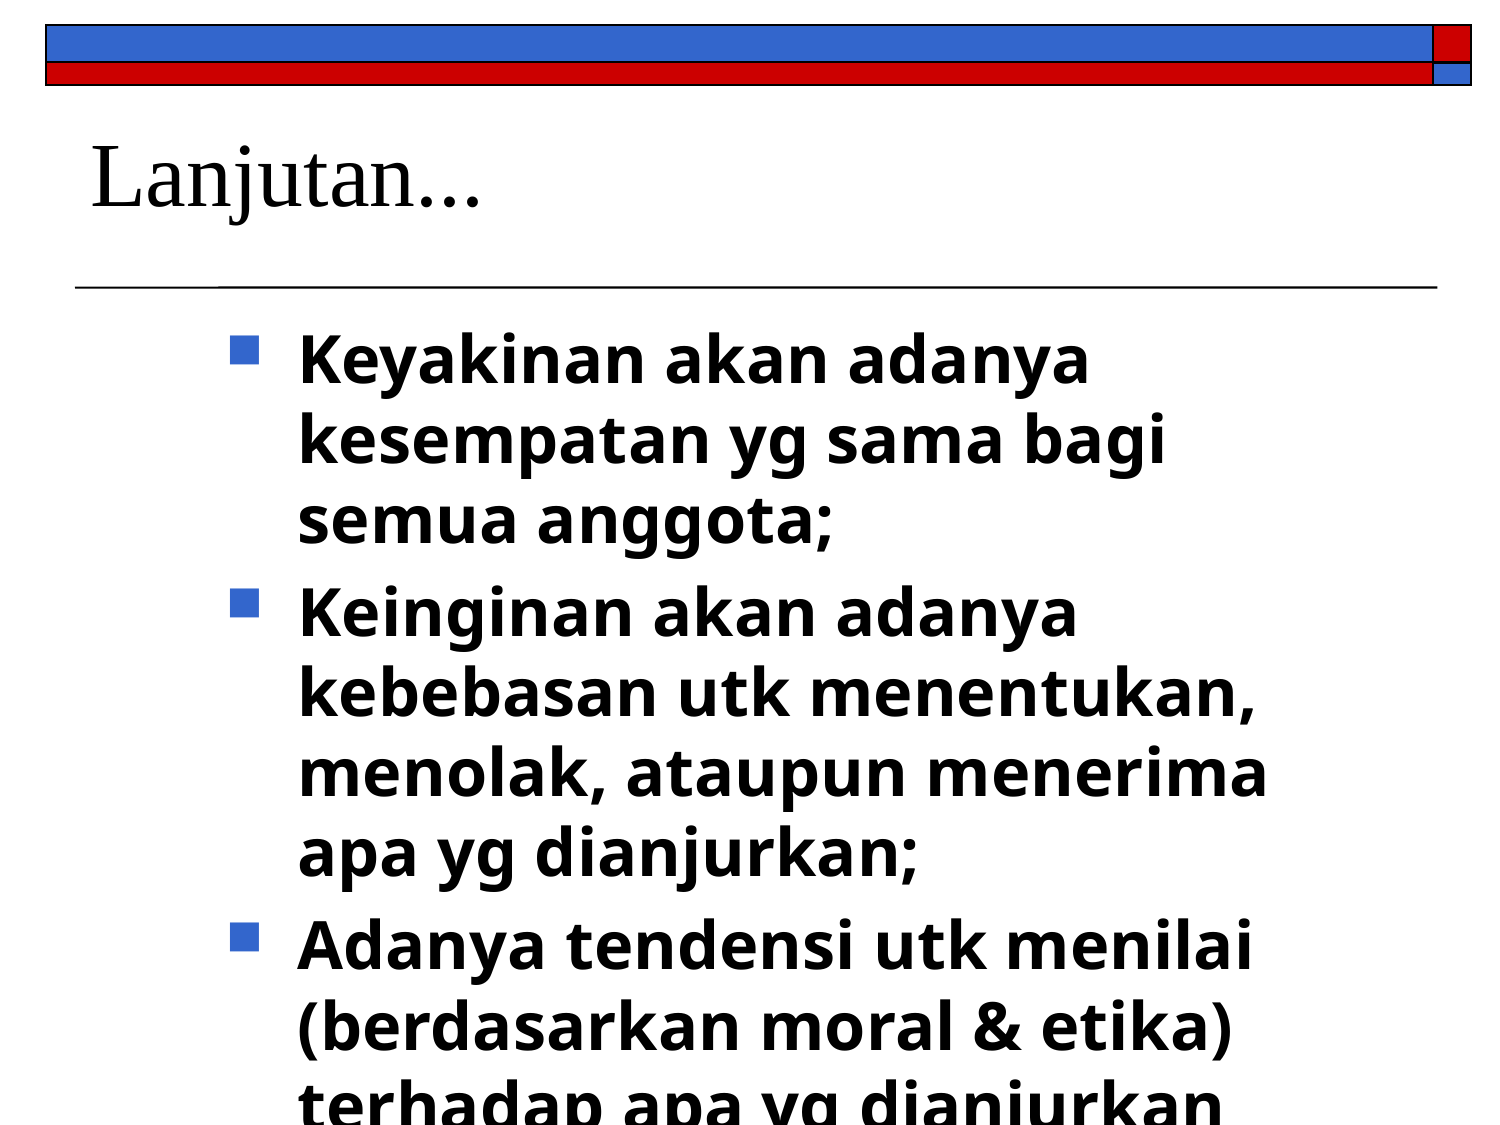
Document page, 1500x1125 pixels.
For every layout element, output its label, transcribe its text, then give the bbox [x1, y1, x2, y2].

title Lanjutan... [74, 44, 1426, 233]
list Keyakinan akan adanya kesempatan yg sama bagi semua anggota; Keinginan akan adanya kebebasan utk menentukan, menolak, ataupun menerima apa yg dianjurkan; Adanya tendensi utk menilai (berdasarkan moral & etika) terhadap apa yg dianjurkan sebelum melaksanakan anjuran tsb. [133, 309, 1384, 1020]
